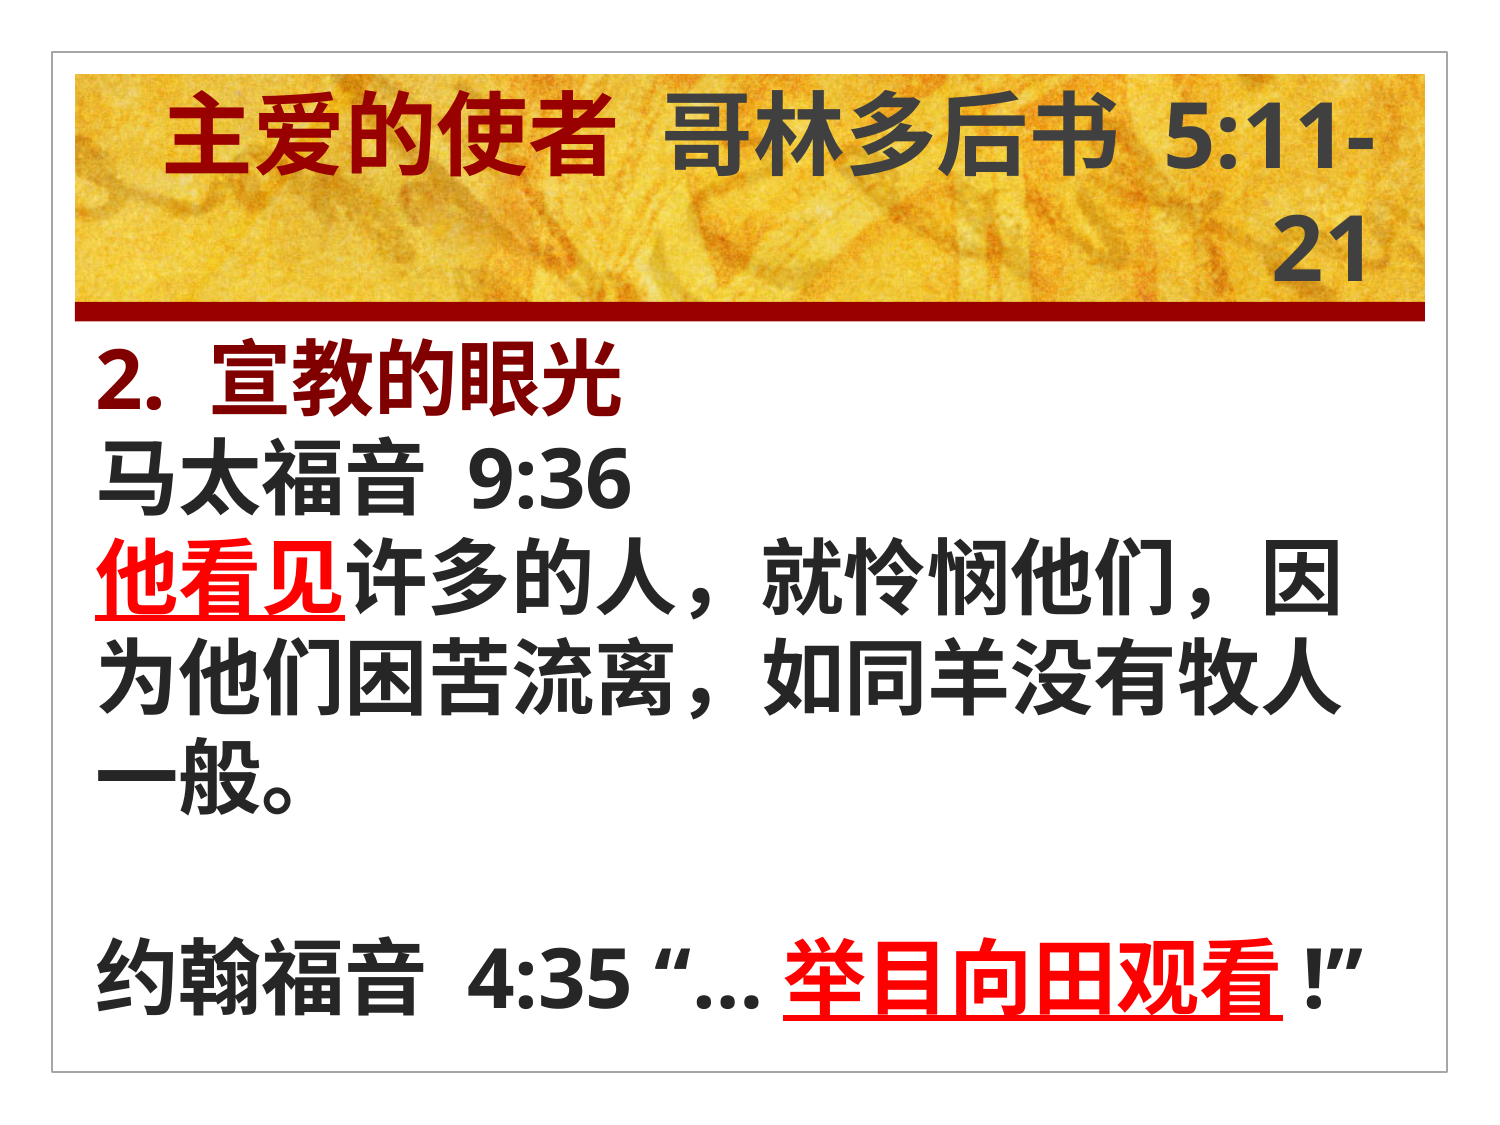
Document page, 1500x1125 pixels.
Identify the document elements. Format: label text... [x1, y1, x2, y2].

list 2. 宣教的眼光 马太福音 9:36 他看见许多的人，就怜悯他们，因为他们困苦流离，如同羊没有牧人一般。 约翰福音 4:35 “…举目向田观看!” [80, 318, 1422, 1051]
picture [75, 74, 1425, 301]
title 主爱的使者 哥林多后书 5:11-21 [108, 74, 1392, 292]
